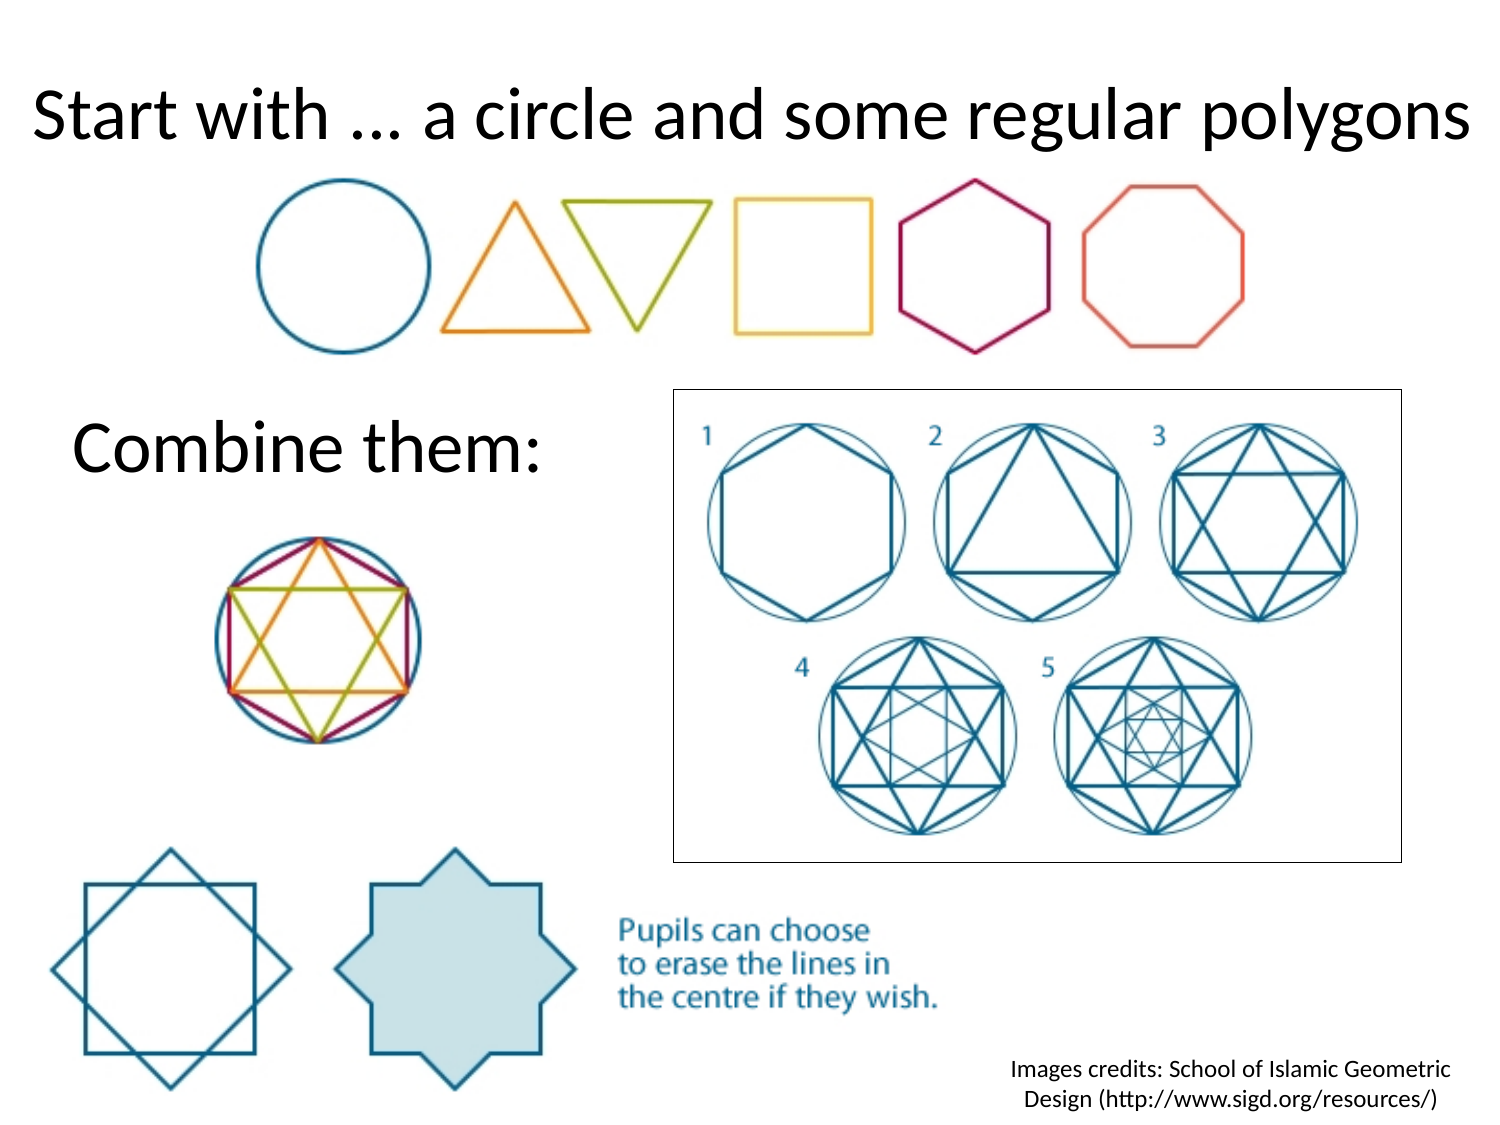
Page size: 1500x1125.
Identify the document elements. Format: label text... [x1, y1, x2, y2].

picture [34, 389, 1402, 1125]
text_box Combine them: [57, 389, 559, 495]
text_box Images credits: School of Islamic Geometric Design (http://www.sigd.org/resources/) [989, 1045, 1474, 1120]
picture [242, 162, 1264, 372]
picture [211, 531, 441, 751]
text_box Start with ... a circle and some regular polygons [18, 56, 1489, 162]
